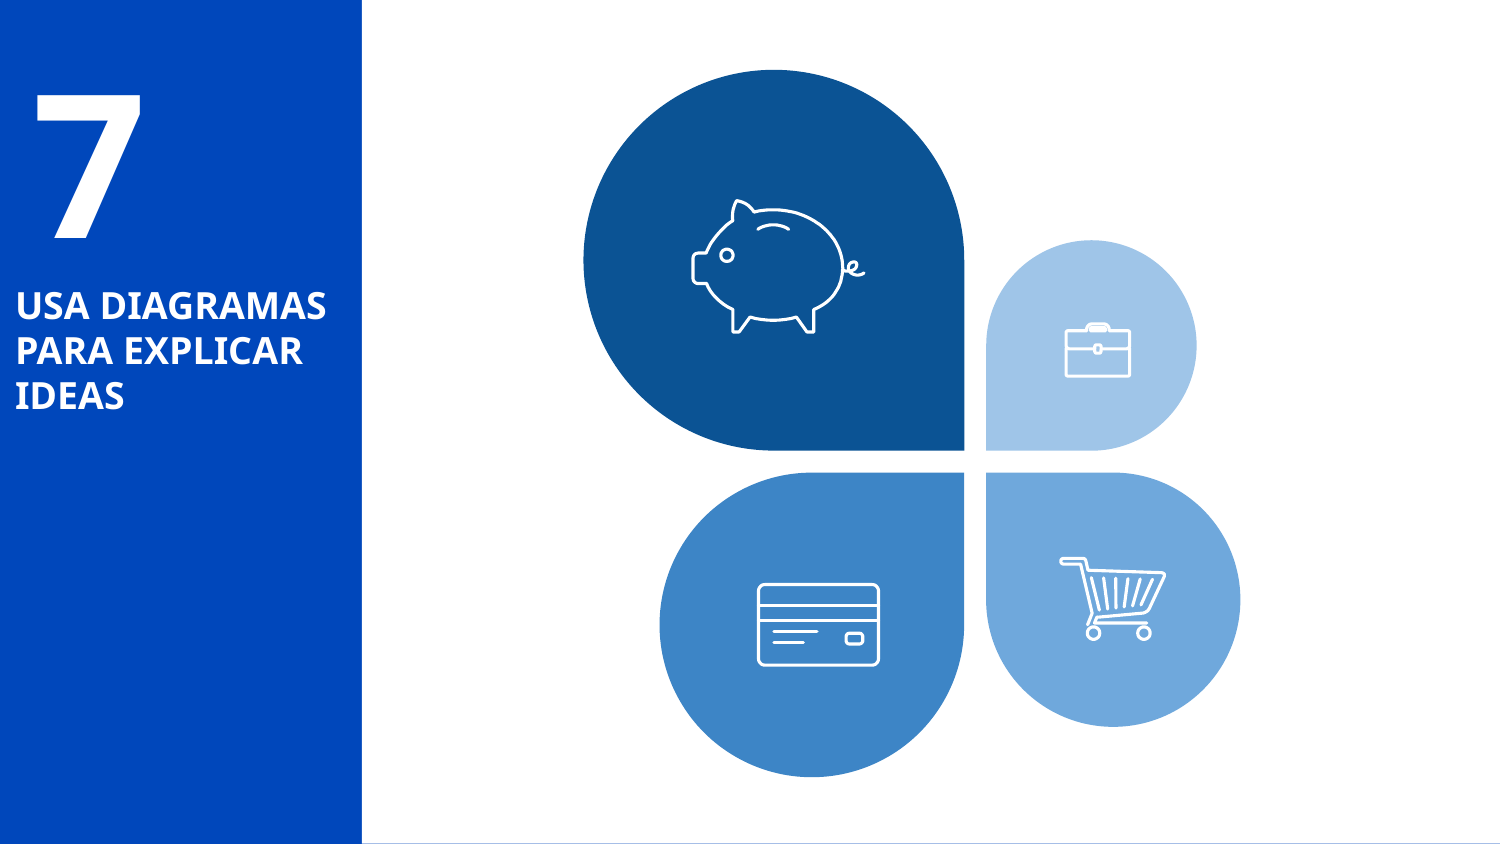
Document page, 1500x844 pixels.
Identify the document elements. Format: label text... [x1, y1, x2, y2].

text_box [986, 240, 1197, 451]
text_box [1065, 323, 1130, 377]
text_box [758, 584, 879, 666]
text_box [583, 69, 965, 451]
text_box [659, 472, 965, 778]
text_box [1060, 558, 1165, 640]
text_box [986, 472, 1241, 727]
slide_number 7 [17, 23, 315, 230]
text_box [692, 200, 865, 333]
text_box [360, 0, 1500, 844]
title USA DIAGRAMAS PARA EXPLICAR IDEAS [0, 266, 362, 408]
